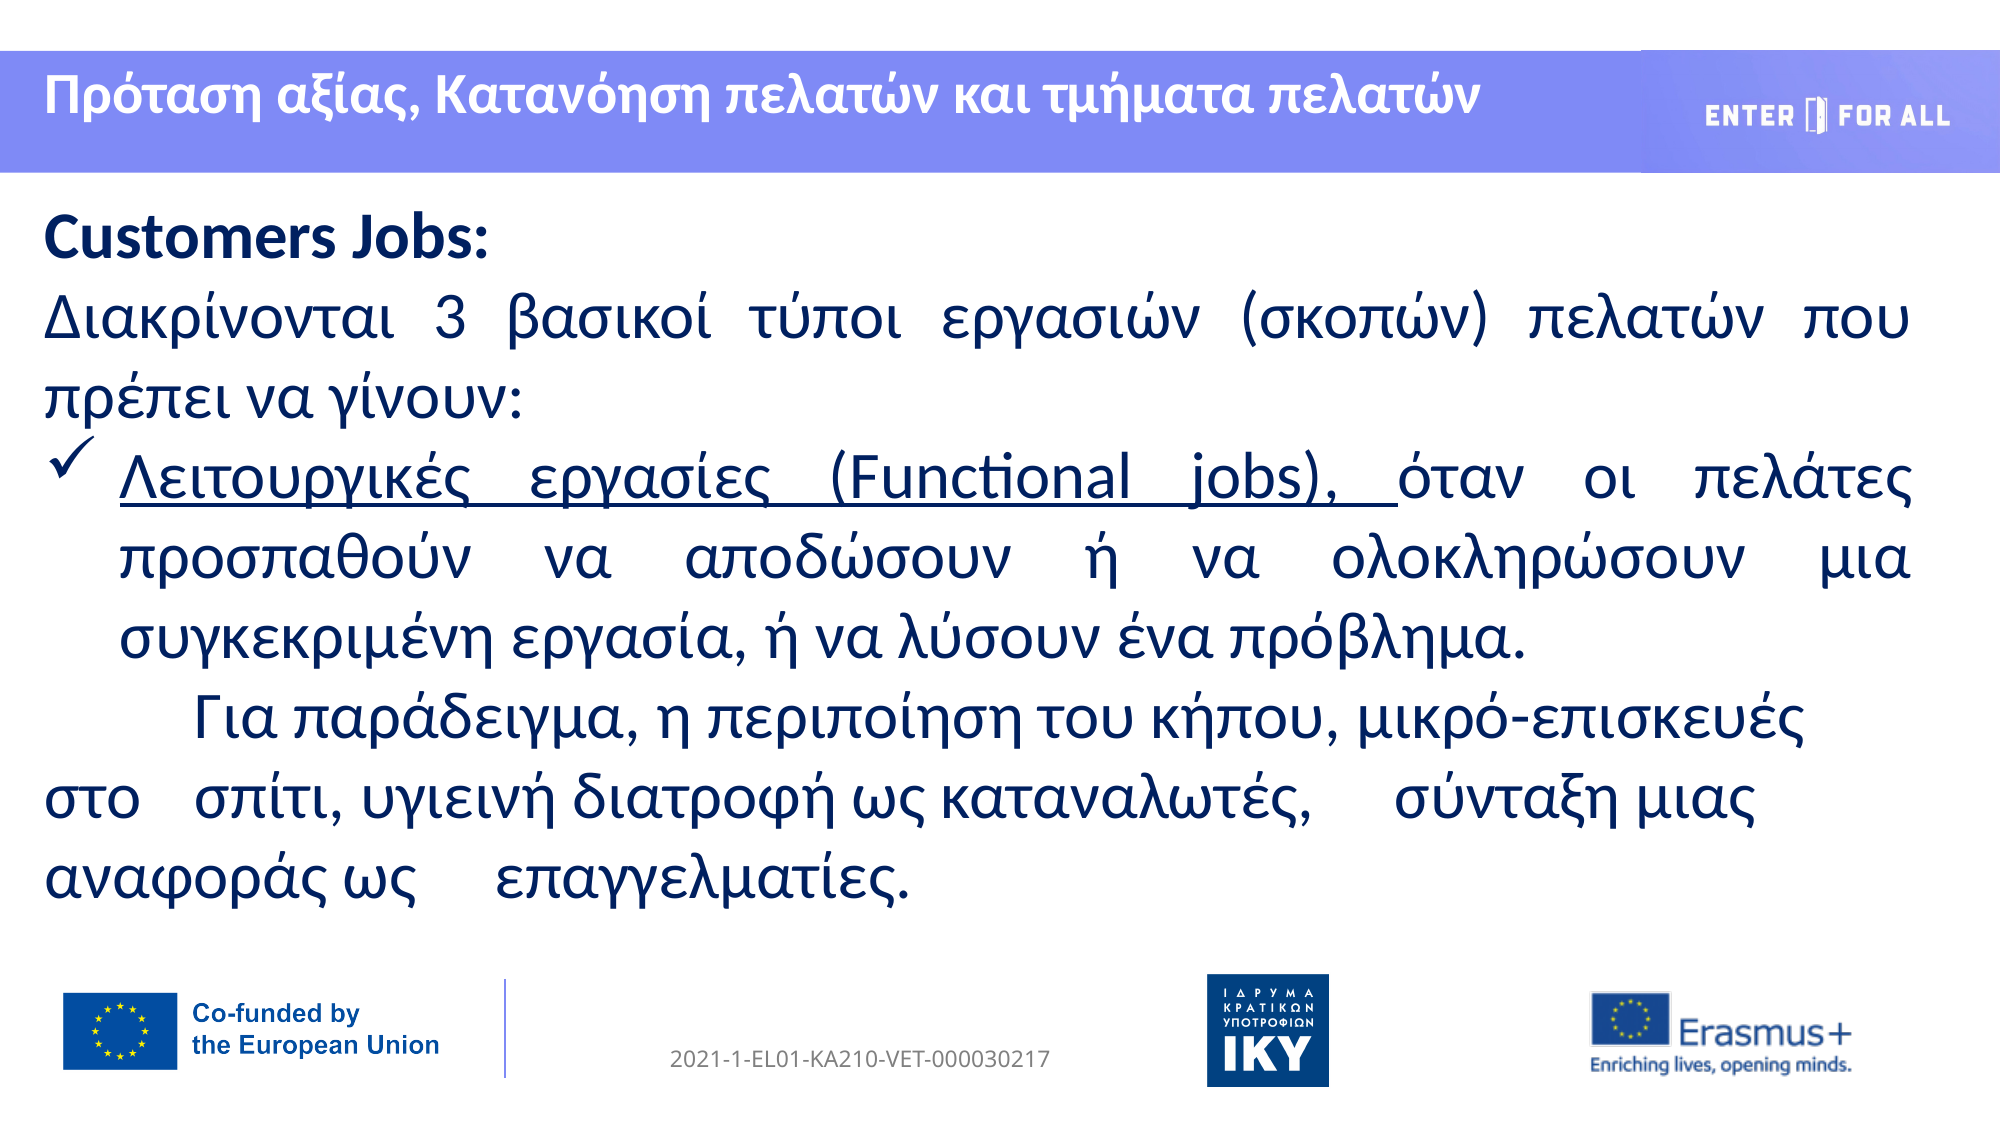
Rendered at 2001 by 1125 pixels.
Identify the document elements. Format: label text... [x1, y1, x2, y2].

picture [1641, 50, 2000, 173]
text_box Πρόταση αξίας, Κατανόηση πελατών και τμήματα πελατών [29, 48, 1708, 133]
text_box Customers Jobs: Διακρίνονται 3 βασικοί τύποι εργασιών (σκοπών) πελατών που πρέπει να γίνουν: Λειτουργικές εργασίες (Functional jobs), όταν οι πελάτες προσπαθούν να αποδώσουν ή να ολοκληρώσουν μια συγκεκριμένη εργασία, ή να λύσουν ένα πρόβλημα. Για παράδειγμα, η περιποίηση του κήπου, μικρό-επισκευές στο σπίτι, υγιεινή διατροφή ως καταναλωτές, σύνταξη μιας αναφοράς ως επαγγελματίες. [29, 184, 1929, 1125]
